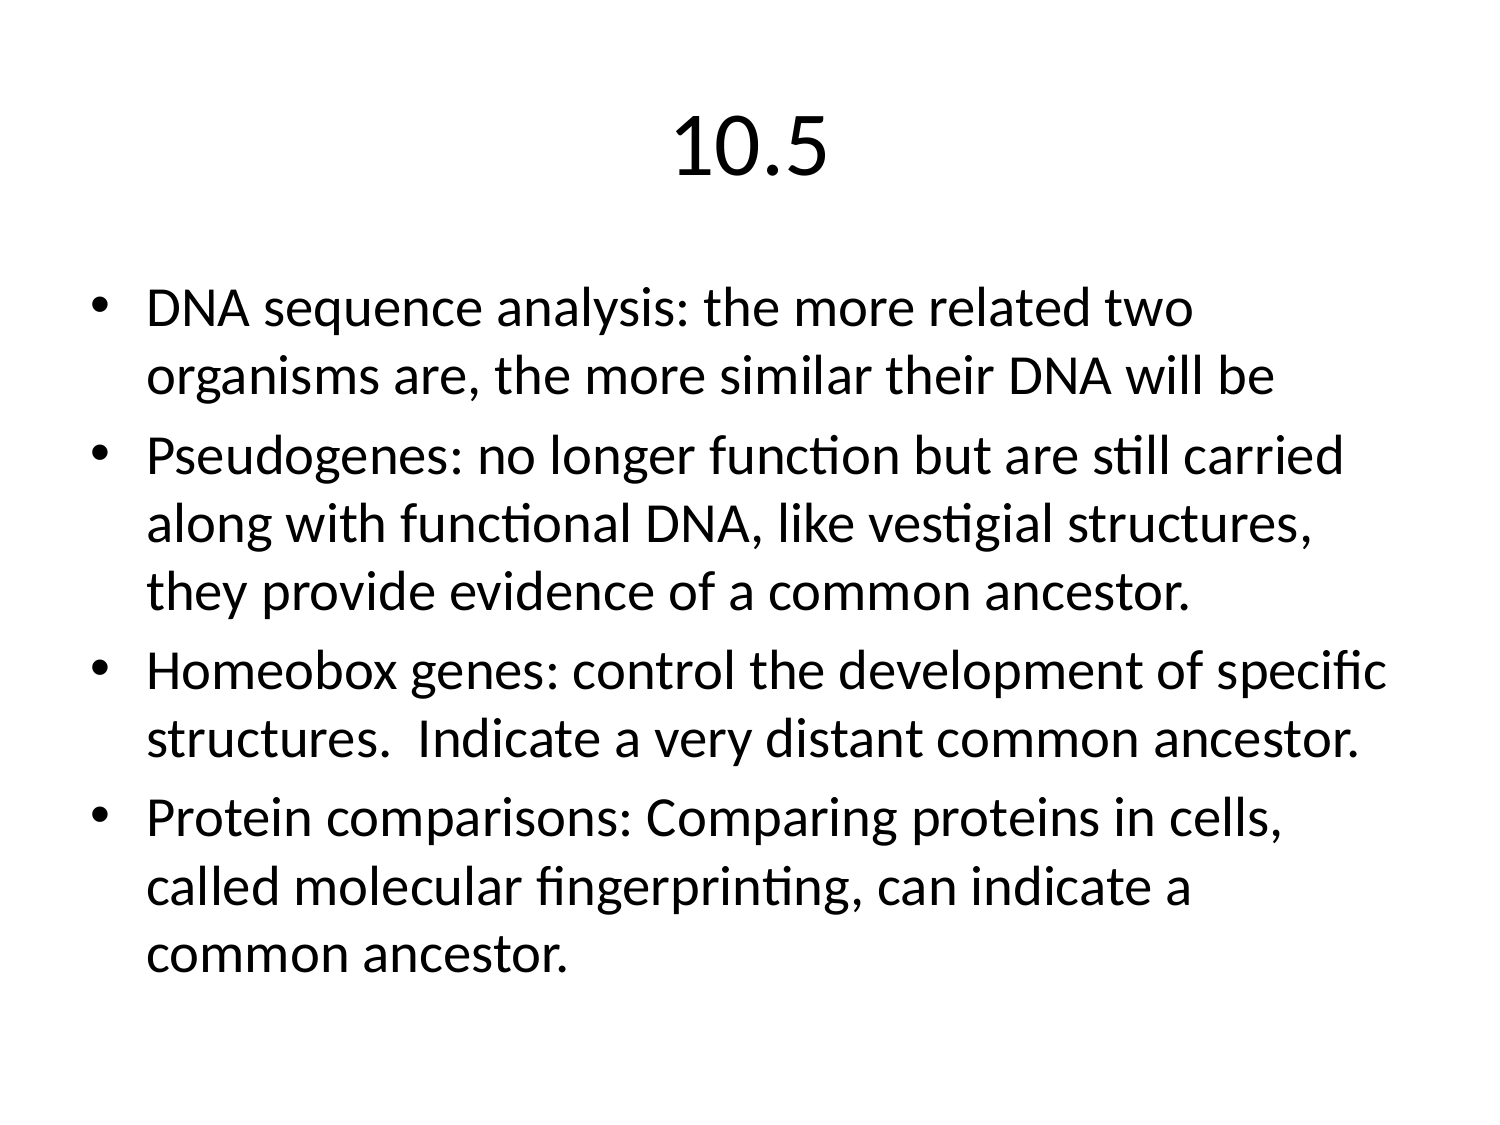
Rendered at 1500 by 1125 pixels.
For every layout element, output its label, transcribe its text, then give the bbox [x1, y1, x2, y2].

title 10.5 [75, 45, 1425, 233]
list DNA sequence analysis: the more related two organisms are, the more similar their DNA will be Pseudogenes: no longer function but are still carried along with functional DNA, like vestigial structures, they provide evidence of a common ancestor. Homeobox genes: control the development of specific structures. Indicate a very distant common ancestor. Protein comparisons: Comparing proteins in cells, called molecular fingerprinting, can indicate a common ancestor. [75, 262, 1425, 1005]
